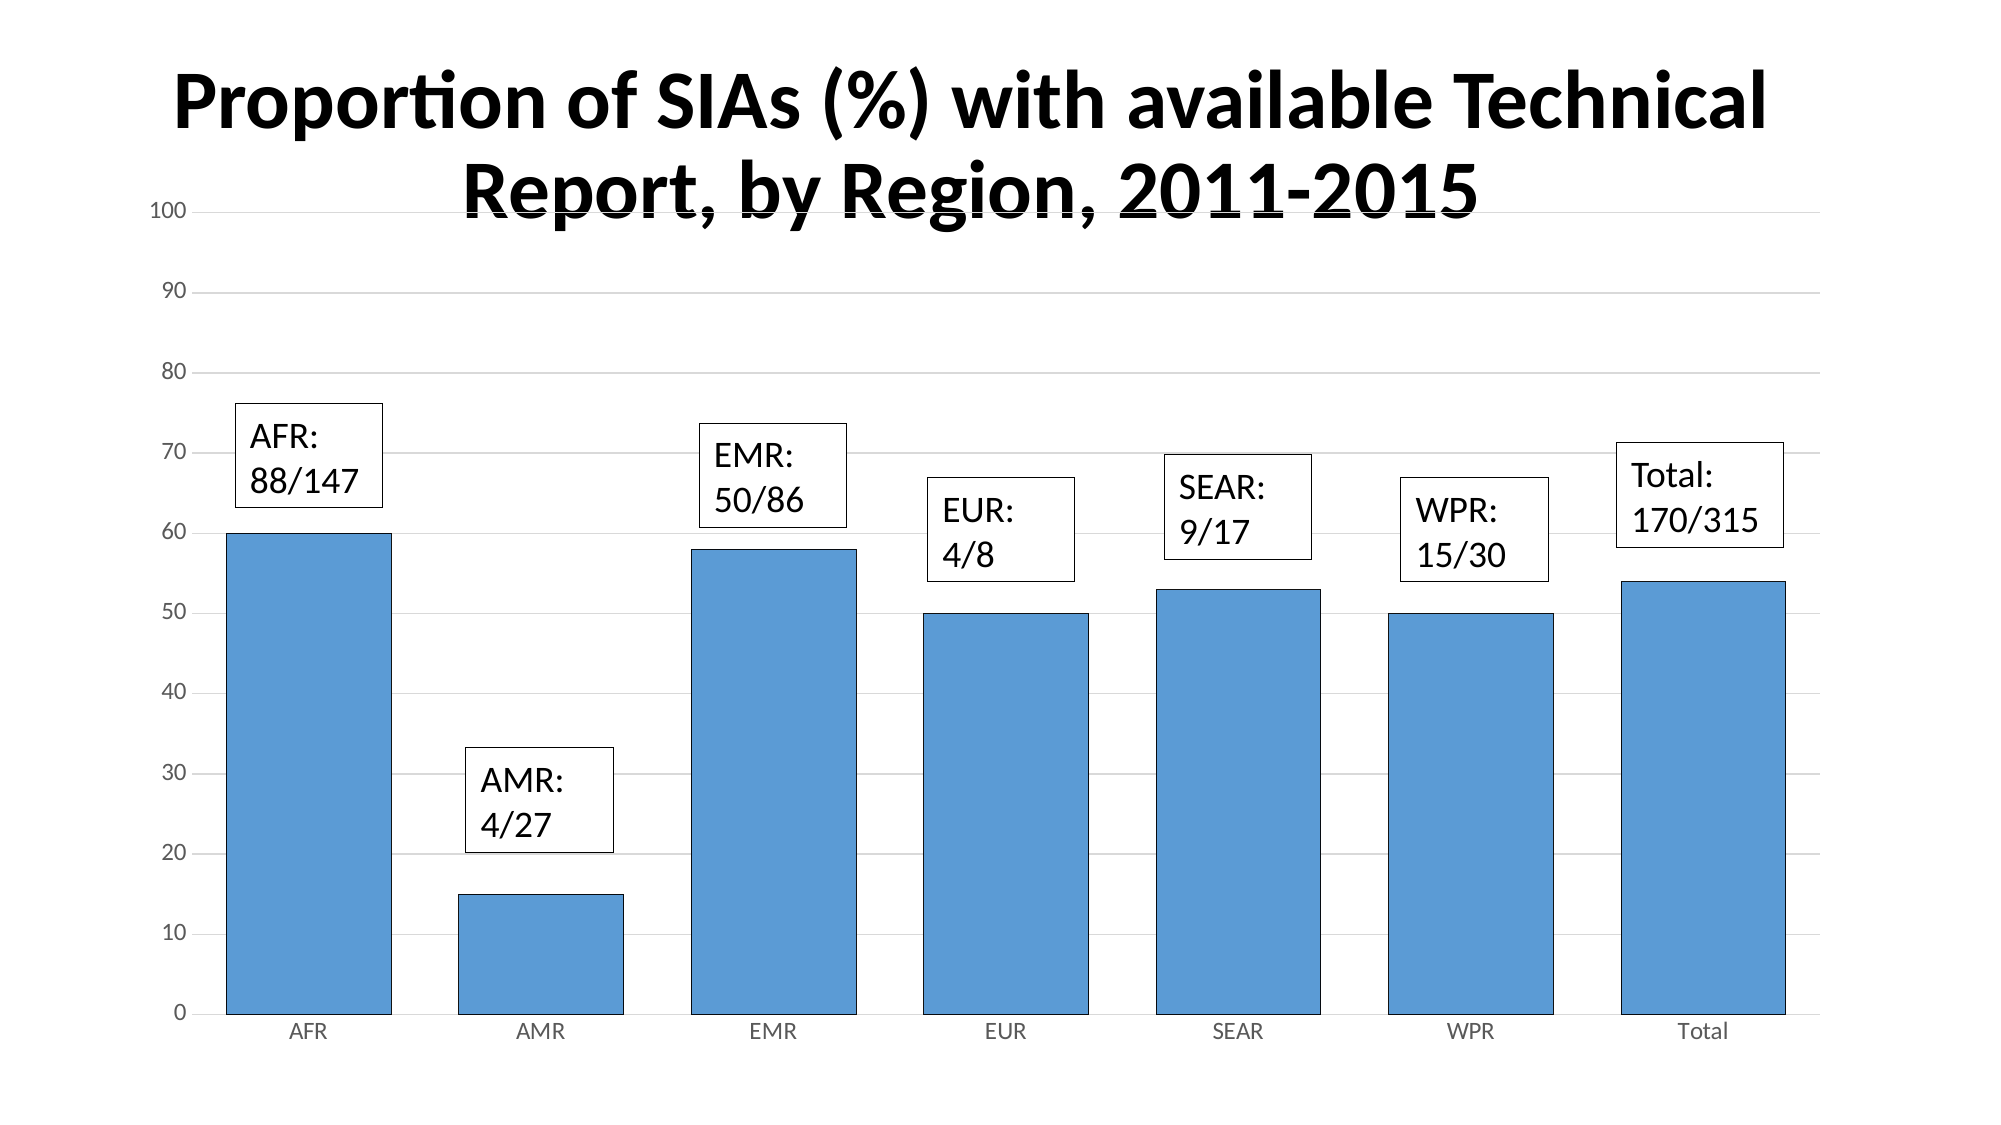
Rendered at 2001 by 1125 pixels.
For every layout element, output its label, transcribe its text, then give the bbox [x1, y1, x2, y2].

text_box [235, 403, 1784, 855]
title Proportion of SIAs (%) with available Technical Report, by Region, 2011-2015 [109, 37, 1835, 255]
chart [119, 184, 1845, 1096]
